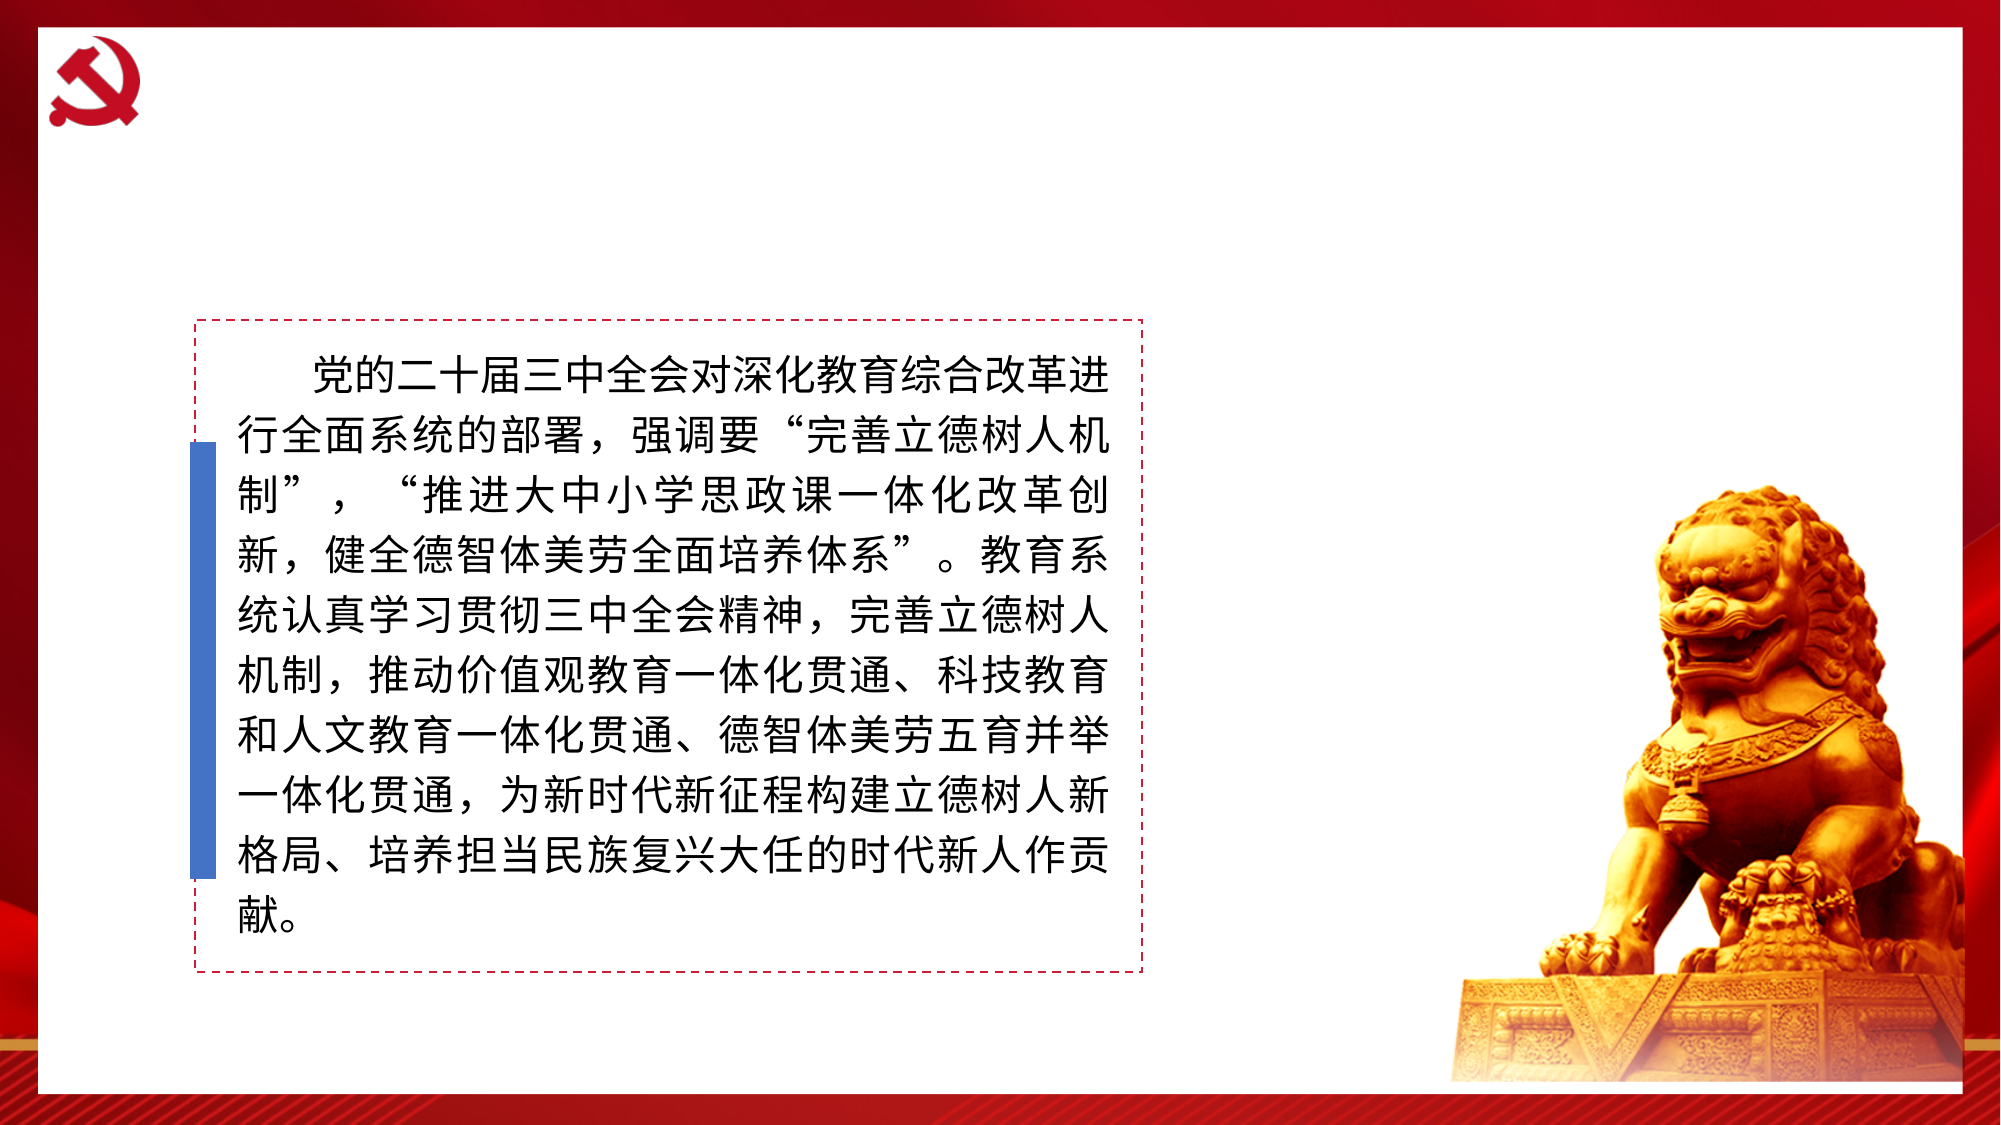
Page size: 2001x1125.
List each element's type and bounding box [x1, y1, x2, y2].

text_box [190, 442, 216, 879]
text_box [194, 319, 1143, 973]
picture [0, 0, 2001, 1125]
